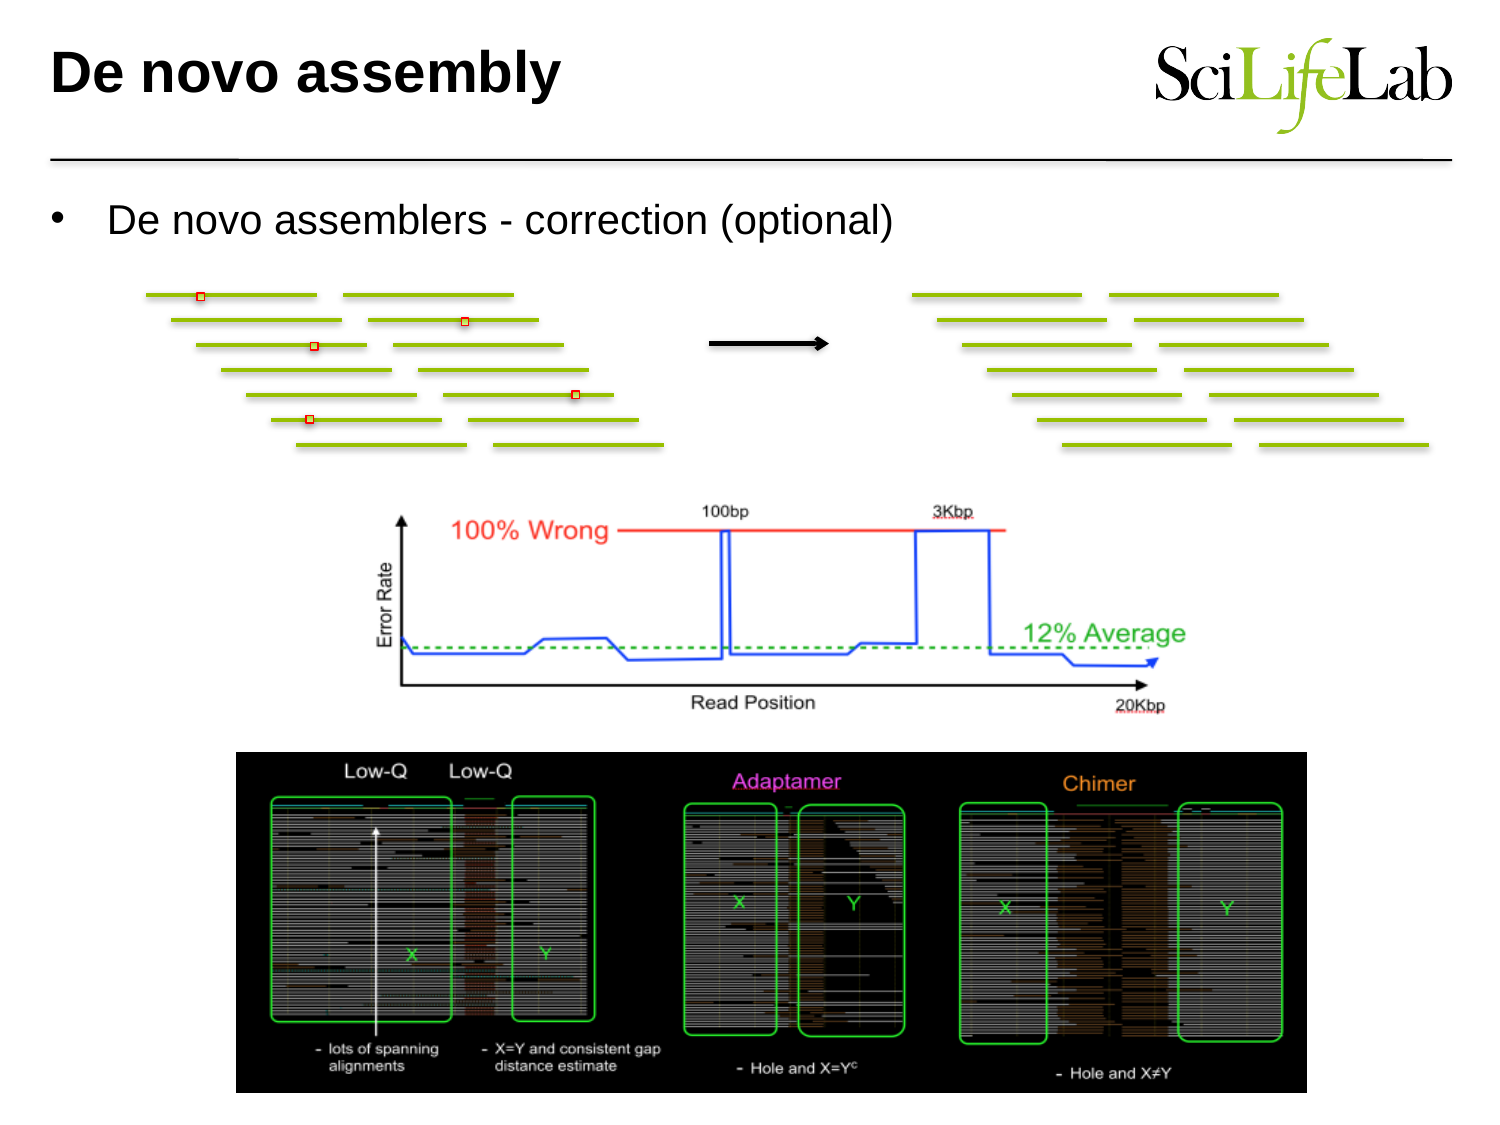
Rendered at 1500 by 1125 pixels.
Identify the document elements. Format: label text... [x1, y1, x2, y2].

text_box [146, 292, 665, 445]
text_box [236, 460, 1307, 1093]
title De novo assembly [50, 34, 1142, 128]
picture [1156, 38, 1452, 134]
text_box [911, 295, 1430, 446]
list De novo assemblers - correction (optional) [50, 192, 1452, 1005]
